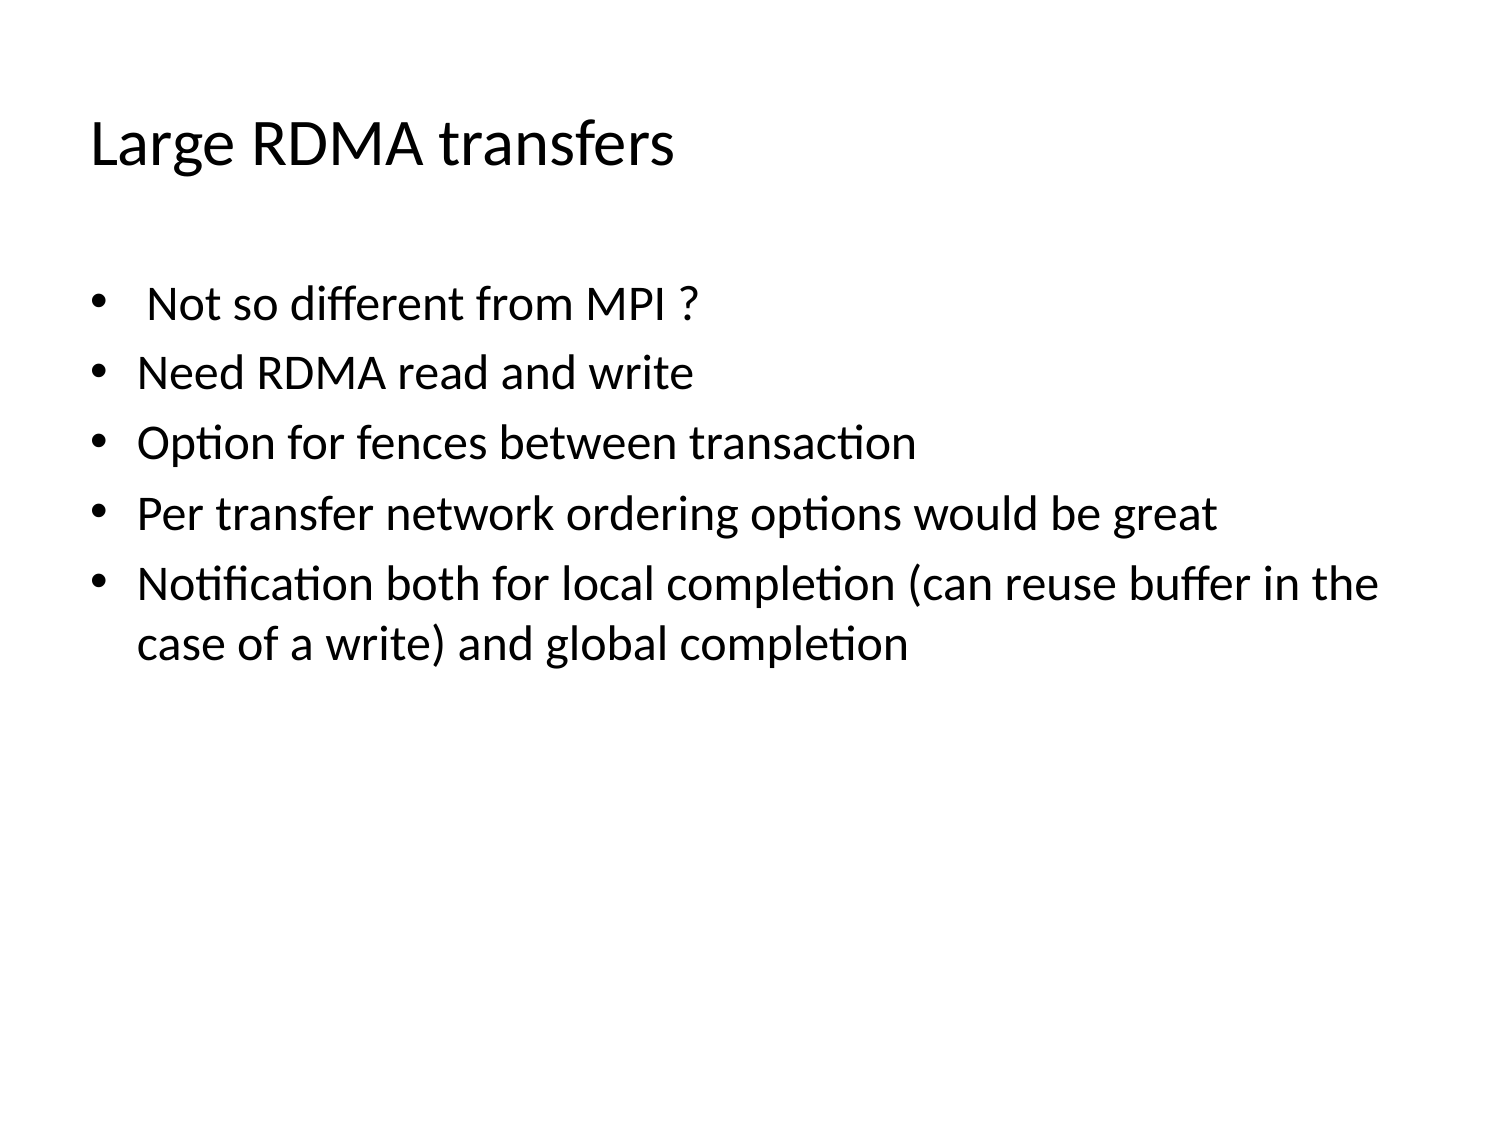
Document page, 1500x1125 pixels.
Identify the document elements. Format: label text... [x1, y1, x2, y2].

title Large RDMA transfers [75, 45, 1425, 233]
list Not so different from MPI ? Need RDMA read and write Option for fences between transaction Per transfer network ordering options would be great Notification both for local completion (can reuse buffer in the case of a write) and global completion [75, 262, 1425, 1005]
